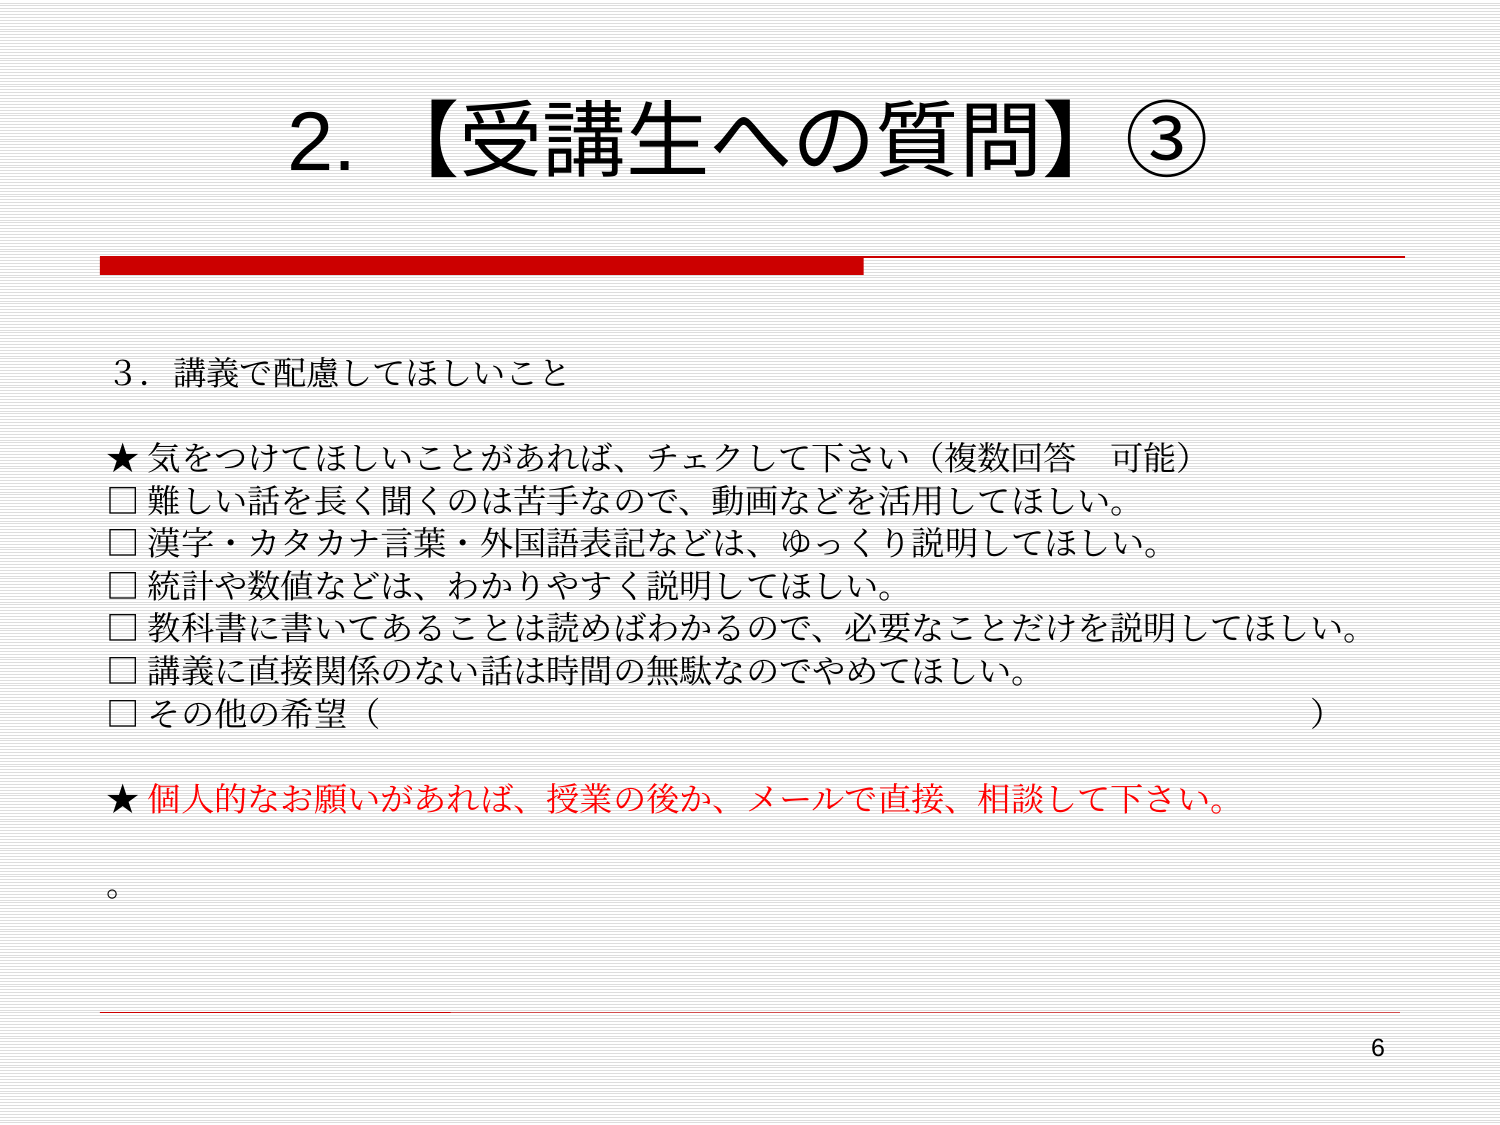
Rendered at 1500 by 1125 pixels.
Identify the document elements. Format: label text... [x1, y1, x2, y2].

list ３．講義で配慮してほしいこと ★気をつけてほしいことがあれば、チェクして下さい（複数回答 可能） □難しい話を長く聞くのは苦手なので、動画などを活用してほしい。 □漢字・カタカナ言葉・外国語表記などは、ゆっくり説明してほしい。 □統計や数値などは、わかりやすく説明してほしい。 □教科書に書いてあることは読めばわかるので、必要なことだけを説明してほしい。 □講義に直接関係のない話は時間の無駄なのでやめてほしい。 □その他の希望（ ） ★個人的なお願いがあれば、授業の後か、メールで直接、相談して下さい。 。 [91, 302, 1436, 894]
title 2.【受講生への質問】③ [91, 37, 1405, 238]
slide_number 6 [1074, 1024, 1400, 1103]
